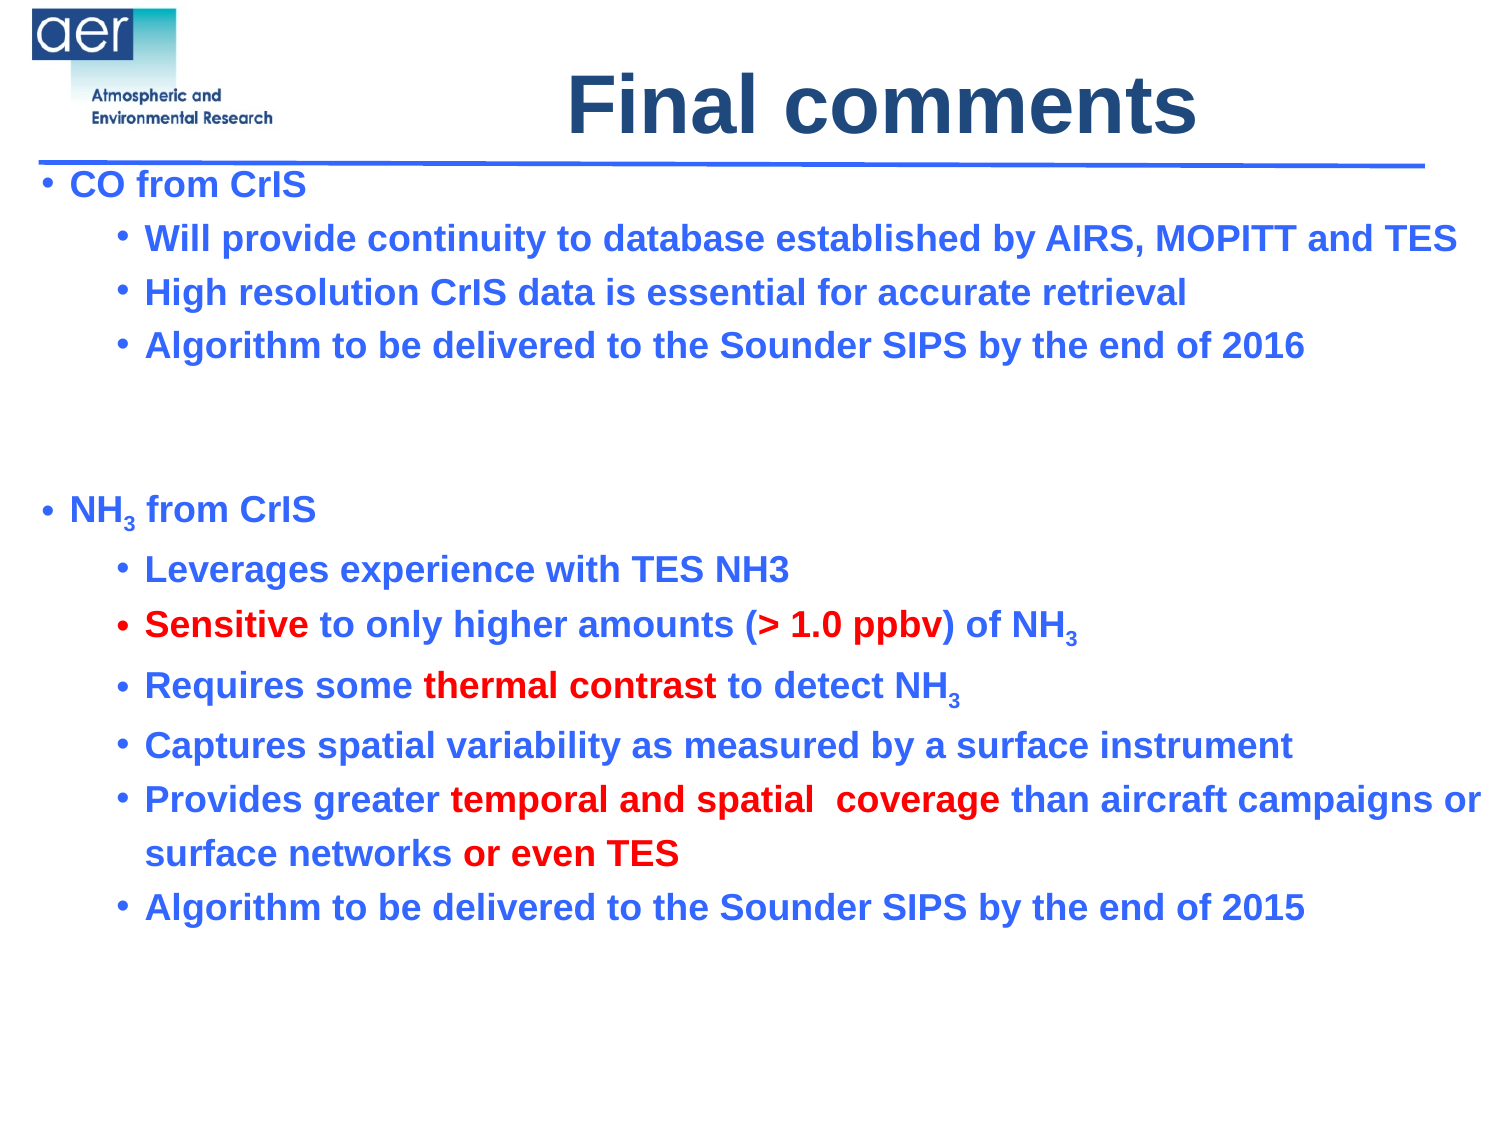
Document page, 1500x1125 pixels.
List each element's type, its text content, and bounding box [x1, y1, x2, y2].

text_box CO from CrIS Will provide continuity to database established by AIRS, MOPITT and TES High resolution CrIS data is essential for accurate retrieval Algorithm to be delivered to the Sounder SIPS by the end of 2016 NH3 from CrIS Leverages experience with TES NH3 Sensitive to only higher amounts (> 1.0 ppbv) of NH3 Requires some thermal contrast to detect NH3 Captures spatial variability as measured by a surface instrument Provides greater temporal and spatial coverage than aircraft campaigns or surface networks or even TES Algorithm to be delivered to the Sounder SIPS by the end of 2015 [26, 98, 1500, 1125]
title Final comments [265, 0, 1500, 98]
picture [25, 0, 265, 131]
